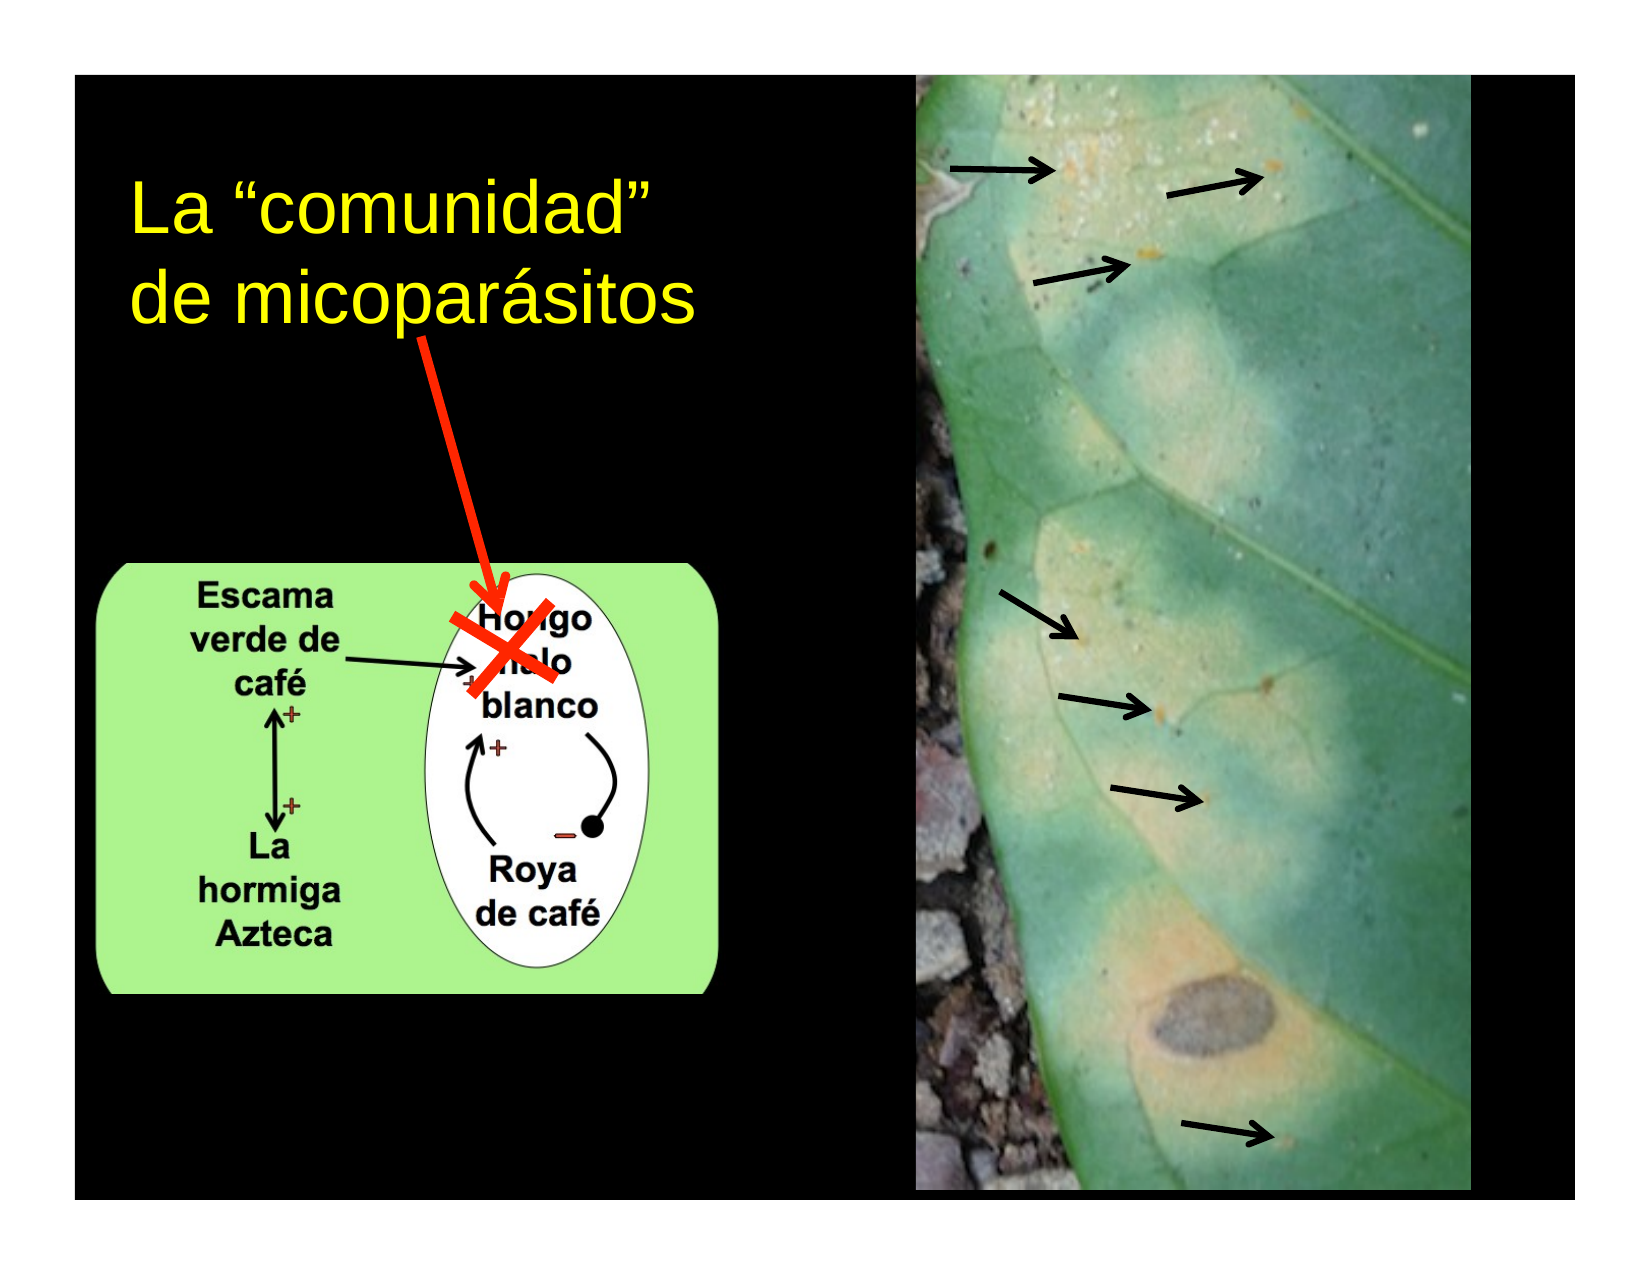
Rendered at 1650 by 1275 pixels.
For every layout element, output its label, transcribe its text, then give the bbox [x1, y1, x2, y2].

text_box [1048, 614, 1080, 640]
text_box La “comunidad” de micoparásitos [127, 159, 699, 339]
text_box [1235, 168, 1265, 196]
text_box [1101, 255, 1132, 284]
text_box [1027, 156, 1057, 185]
text_box [75, 563, 730, 994]
text_box [1174, 784, 1205, 813]
text_box [1245, 1119, 1275, 1148]
text_box [1122, 692, 1153, 721]
text_box [915, 75, 1471, 1190]
text_box [469, 571, 511, 617]
